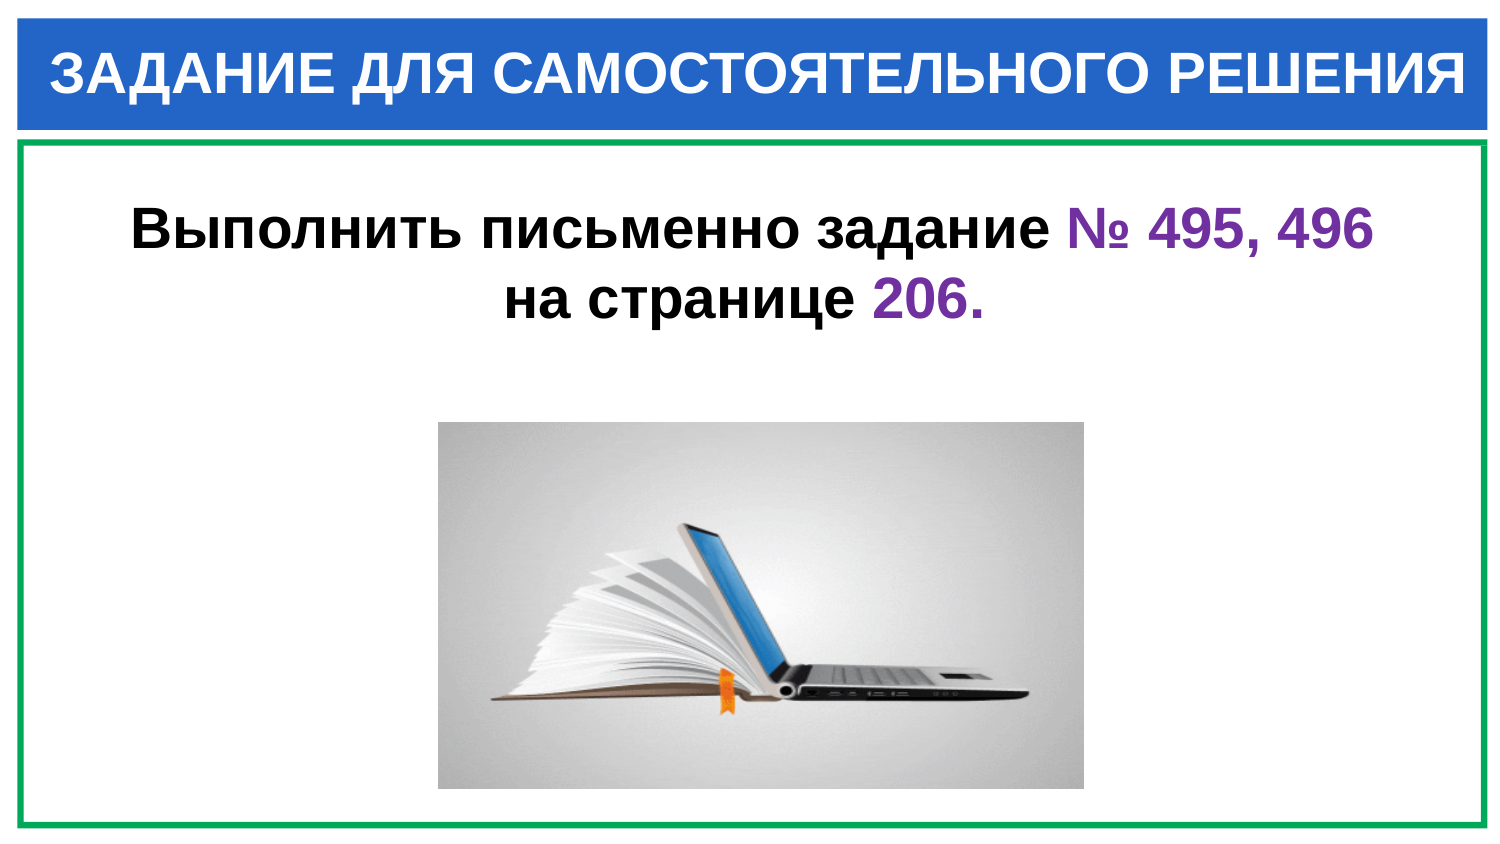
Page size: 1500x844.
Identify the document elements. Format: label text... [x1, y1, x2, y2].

picture [437, 422, 1084, 789]
text_box ЗАДАНИЕ ДЛЯ САМОСТОЯТЕЛЬНОГО РЕШЕНИЯ [33, 35, 1484, 106]
text_box Выполнить письменно задание № 495, 496 на странице 206. [35, 182, 1471, 338]
